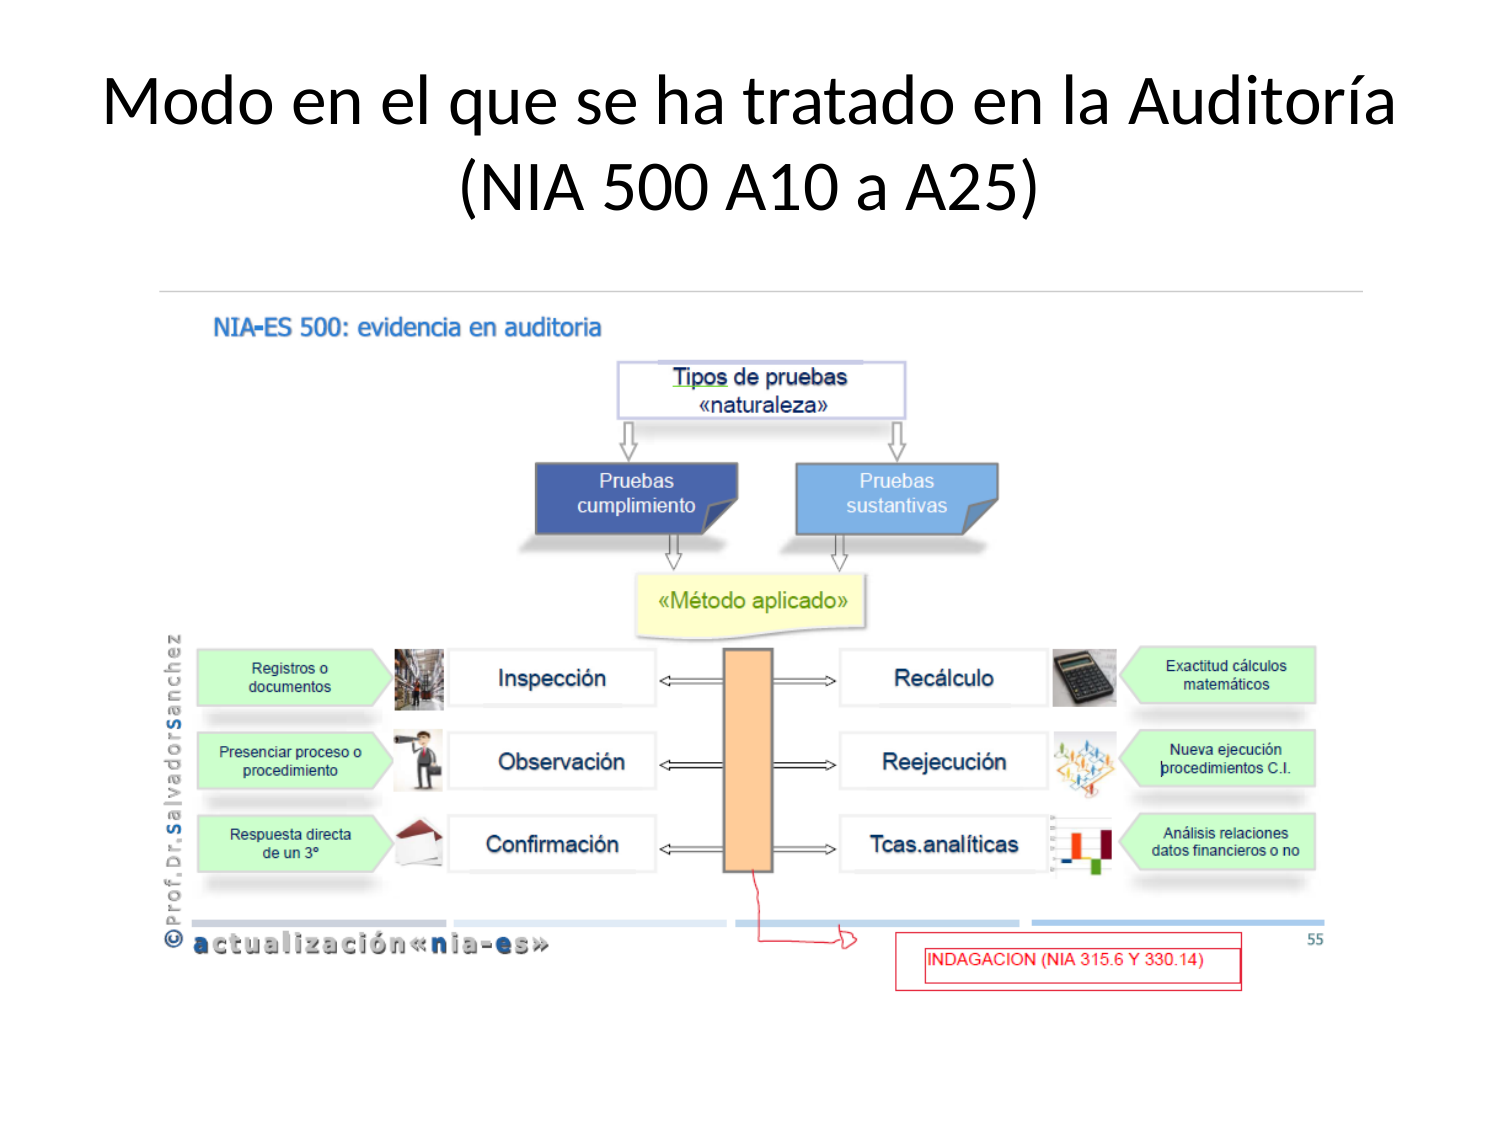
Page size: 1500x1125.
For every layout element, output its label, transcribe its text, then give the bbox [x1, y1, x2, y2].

picture [159, 290, 1363, 1006]
title Modo en el que se ha tratado en la Auditoría (NIA 500 A10 a A25) [75, 45, 1425, 233]
